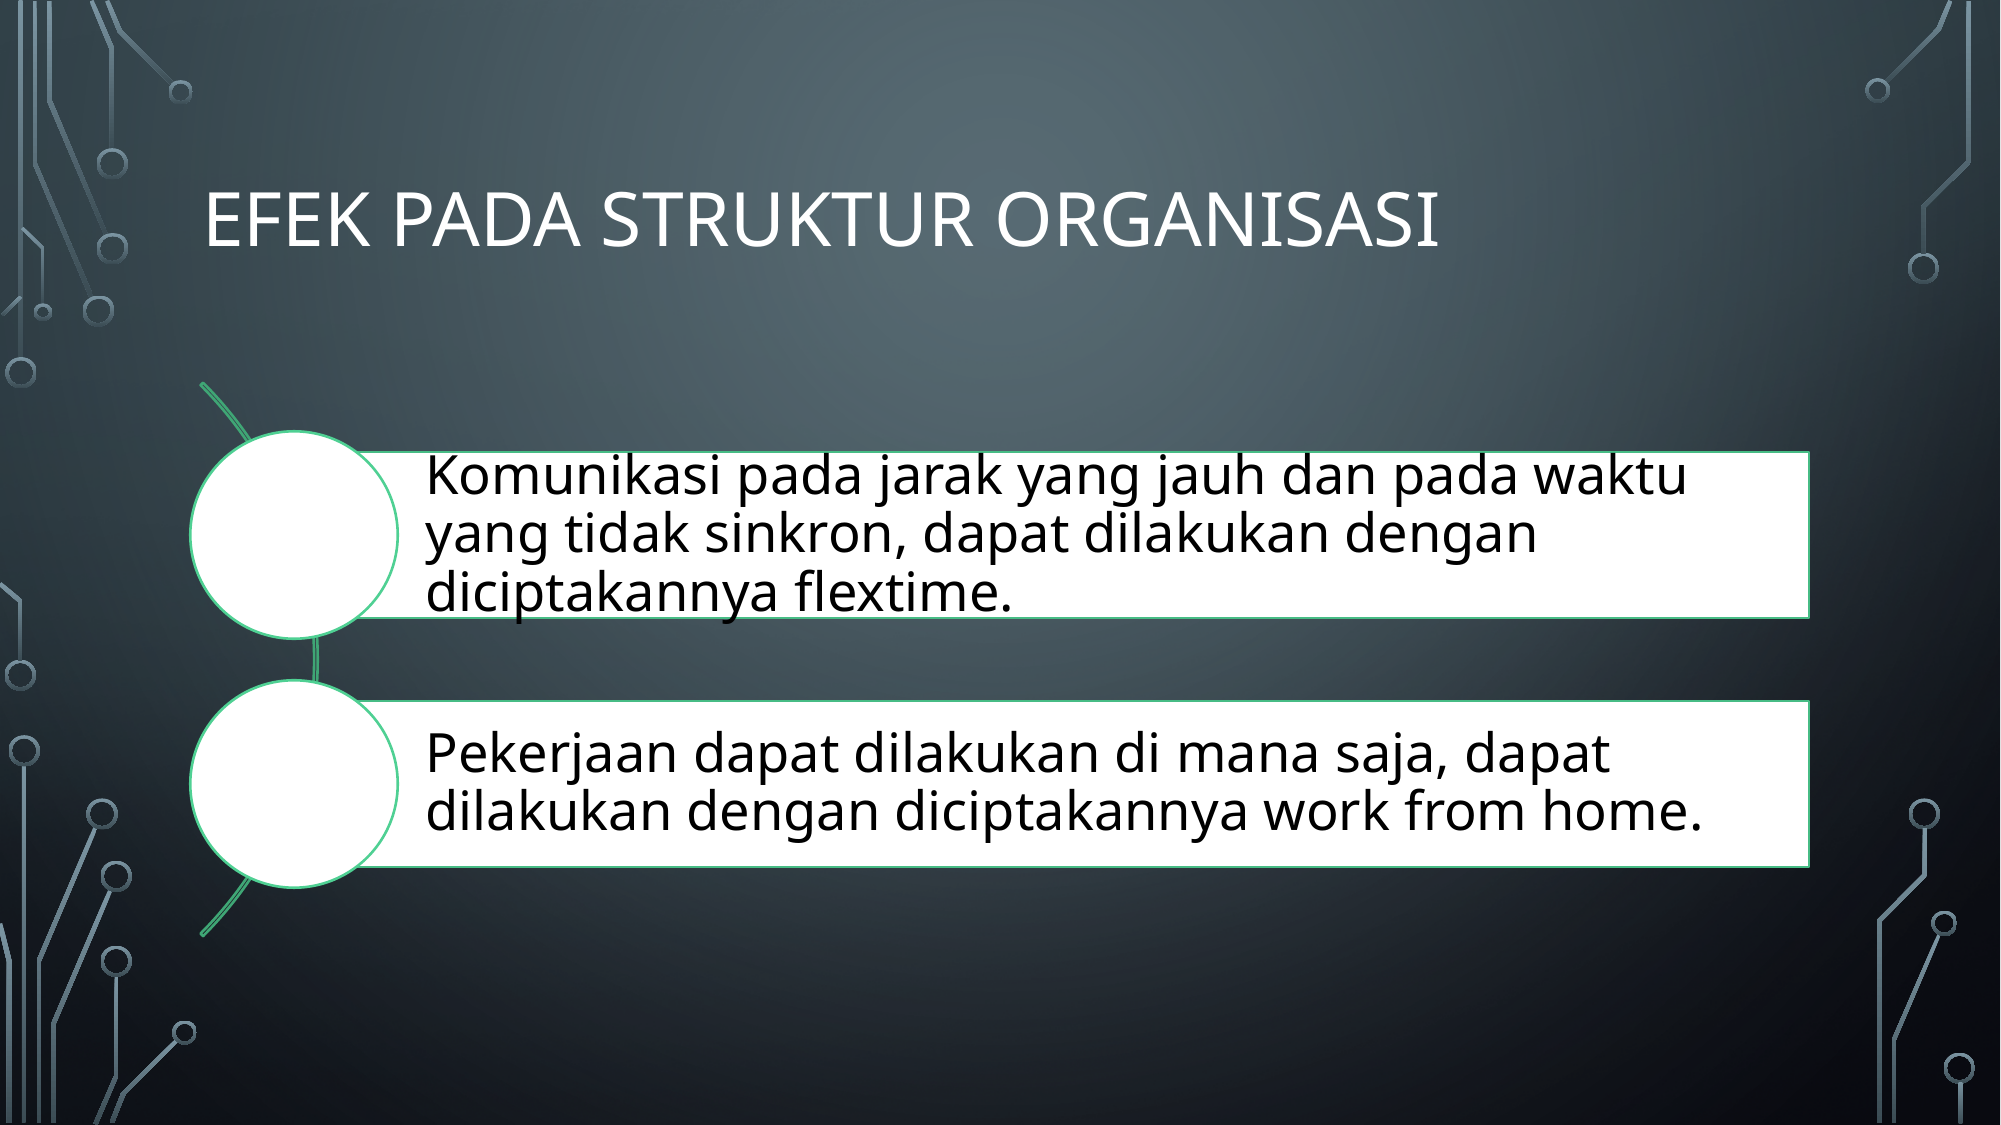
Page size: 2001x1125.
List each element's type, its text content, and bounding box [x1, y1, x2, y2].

title Efek pada Struktur Organisasi [187, 101, 1813, 344]
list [186, 368, 1813, 951]
